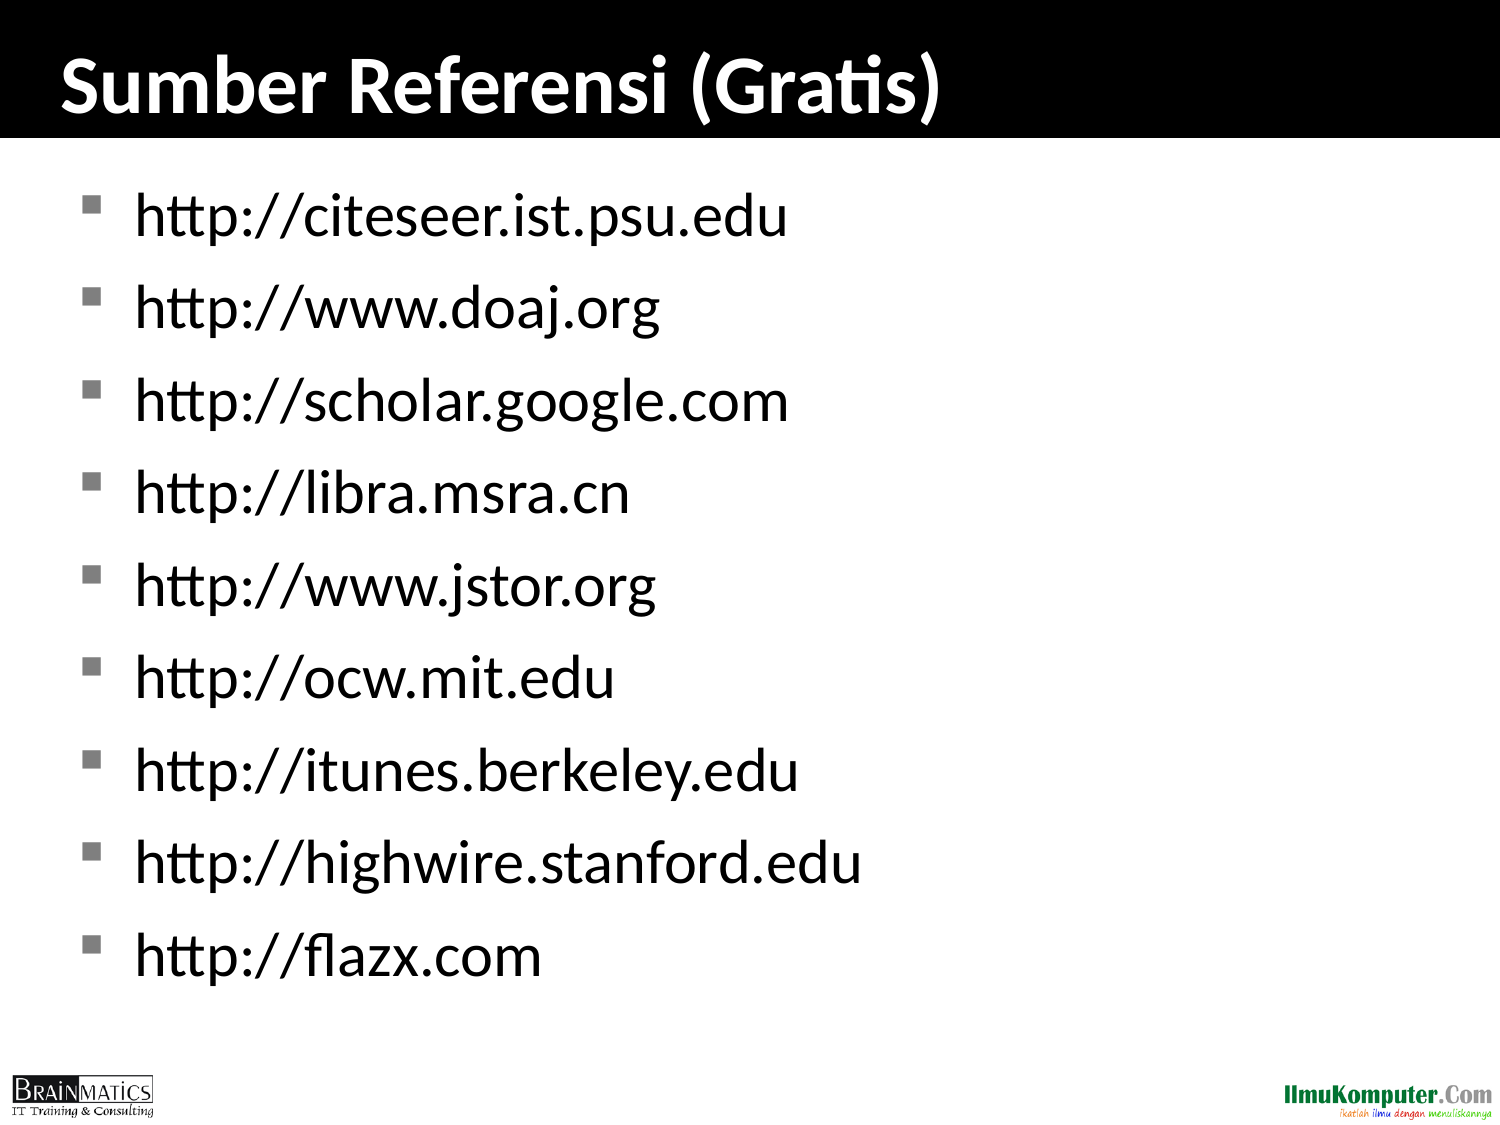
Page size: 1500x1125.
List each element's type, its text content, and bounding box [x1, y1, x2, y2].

title Sumber Referensi (Gratis) [45, 30, 1451, 138]
picture [1275, 1080, 1500, 1125]
list http://citeseer.ist.psu.edu http://www.doaj.org http://scholar.google.com http://libra.msra.cn http://www.jstor.org http://ocw.mit.edu http://itunes.berkeley.edu http://highwire.stanford.edu http://flazx.com [62, 174, 1413, 962]
picture [12, 1075, 153, 1118]
